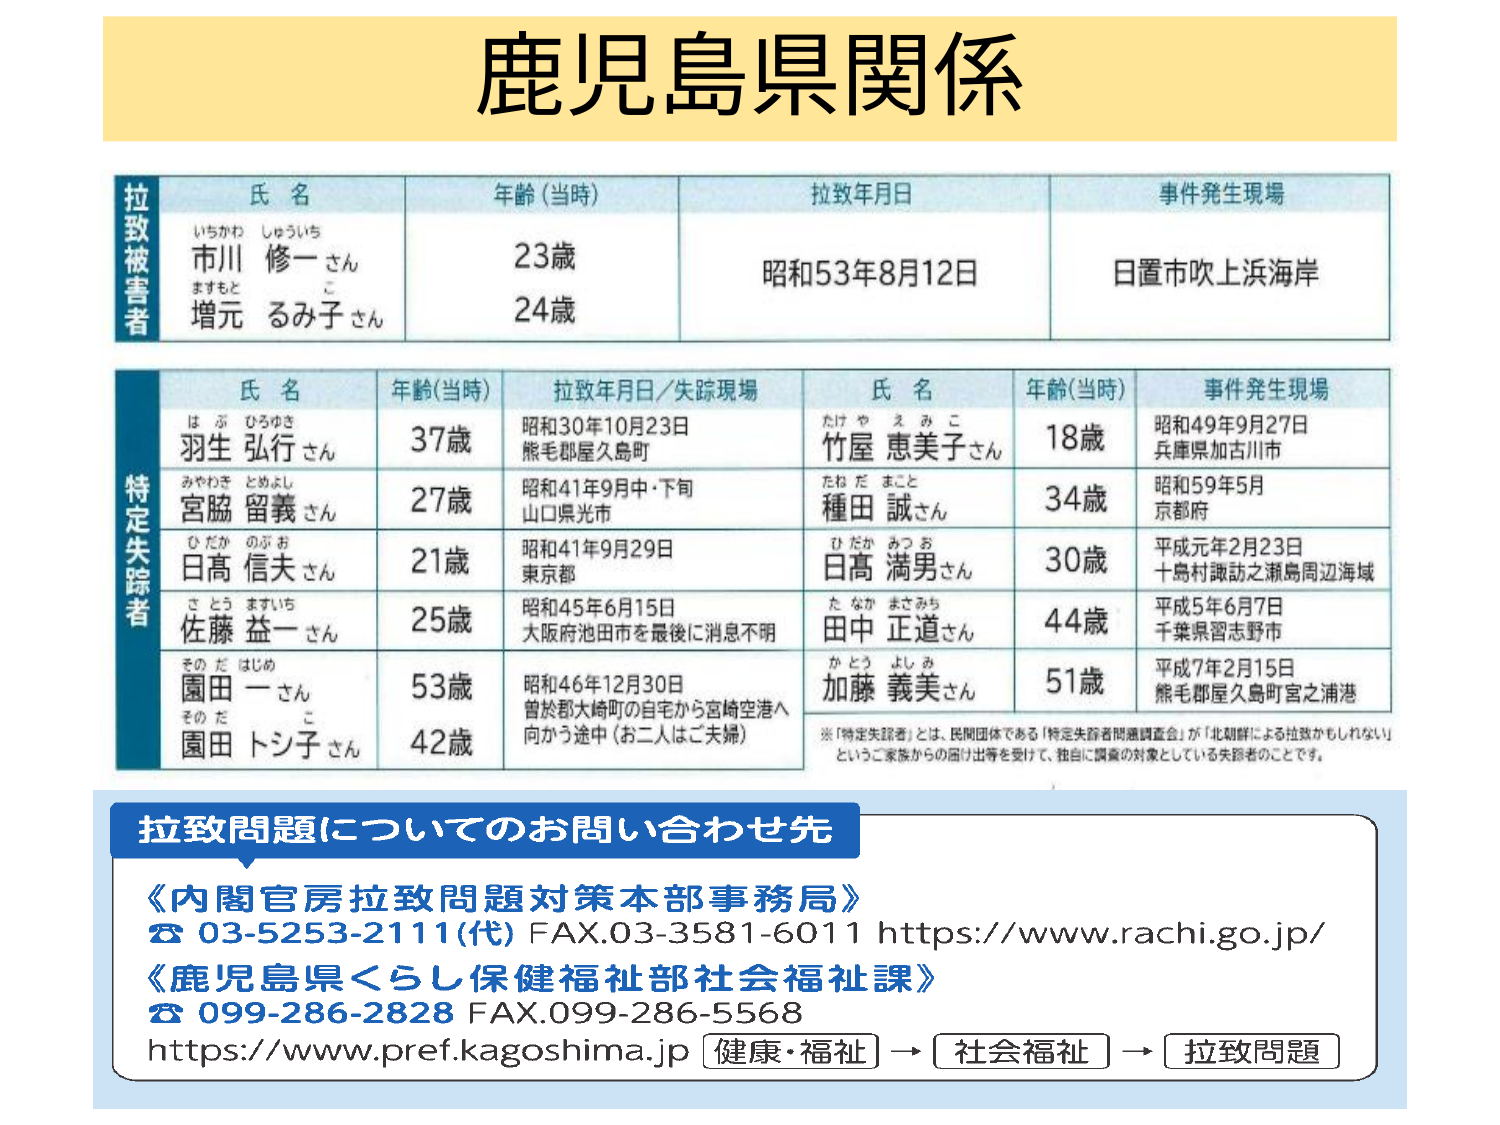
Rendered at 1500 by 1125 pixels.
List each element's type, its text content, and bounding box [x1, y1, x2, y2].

title 鹿児島県関係 [103, 16, 1397, 142]
picture [83, 170, 1407, 1109]
